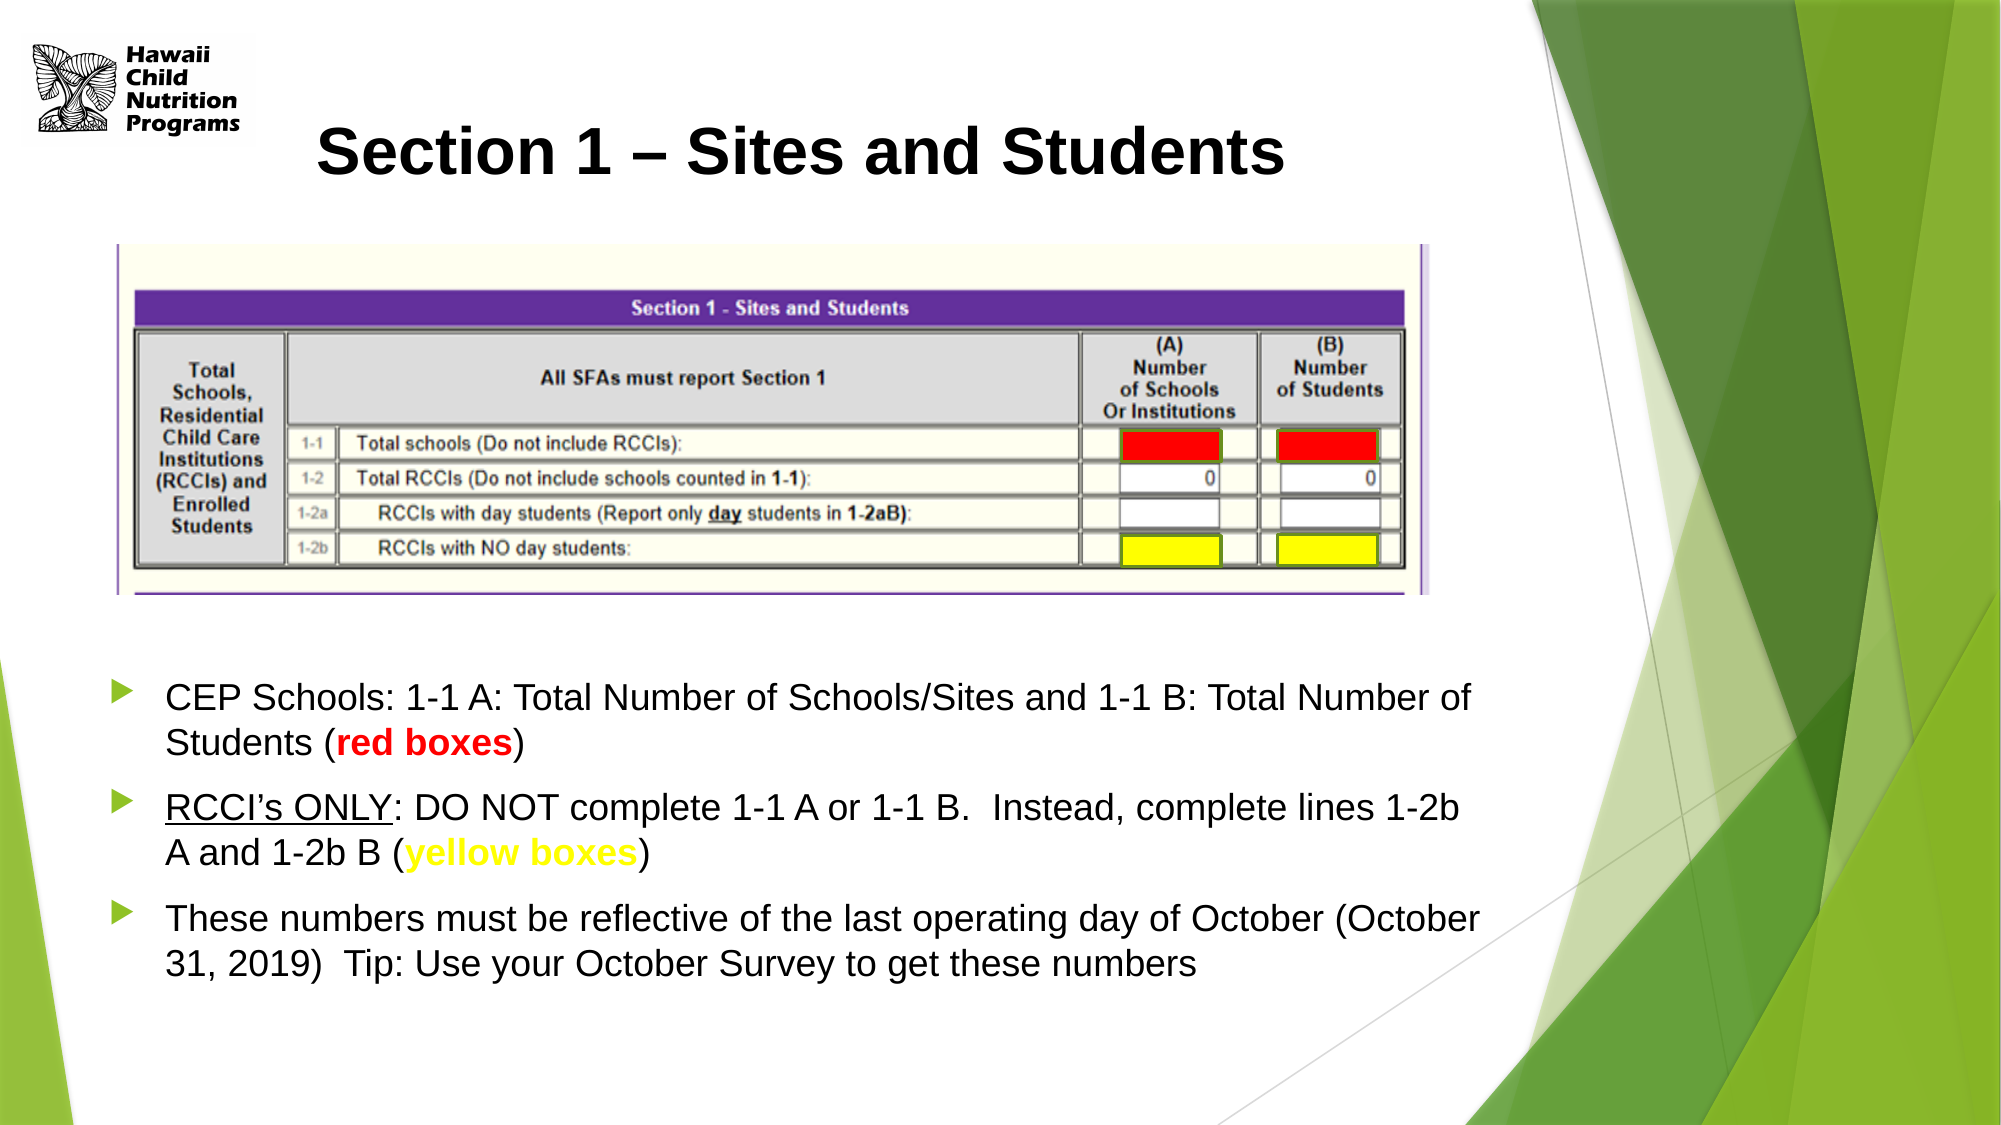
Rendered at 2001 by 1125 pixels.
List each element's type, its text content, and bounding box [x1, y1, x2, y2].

list CEP Schools: 1-1 A: Total Number of Schools/Sites and 1-1 B: Total Number of Students (red boxes) RCCI’s ONLY: DO NOT complete 1-1 A or 1-1 B. Instead, complete lines 1-2b A and 1-2b B (yellow boxes) These numbers must be reflective of the last operating day of October (October 31, 2019) Tip: Use your October Survey to get these numbers [94, 665, 1505, 1104]
title Section 1 – Sites and Students [301, 99, 1429, 243]
picture [106, 244, 1471, 596]
picture [21, 33, 256, 147]
